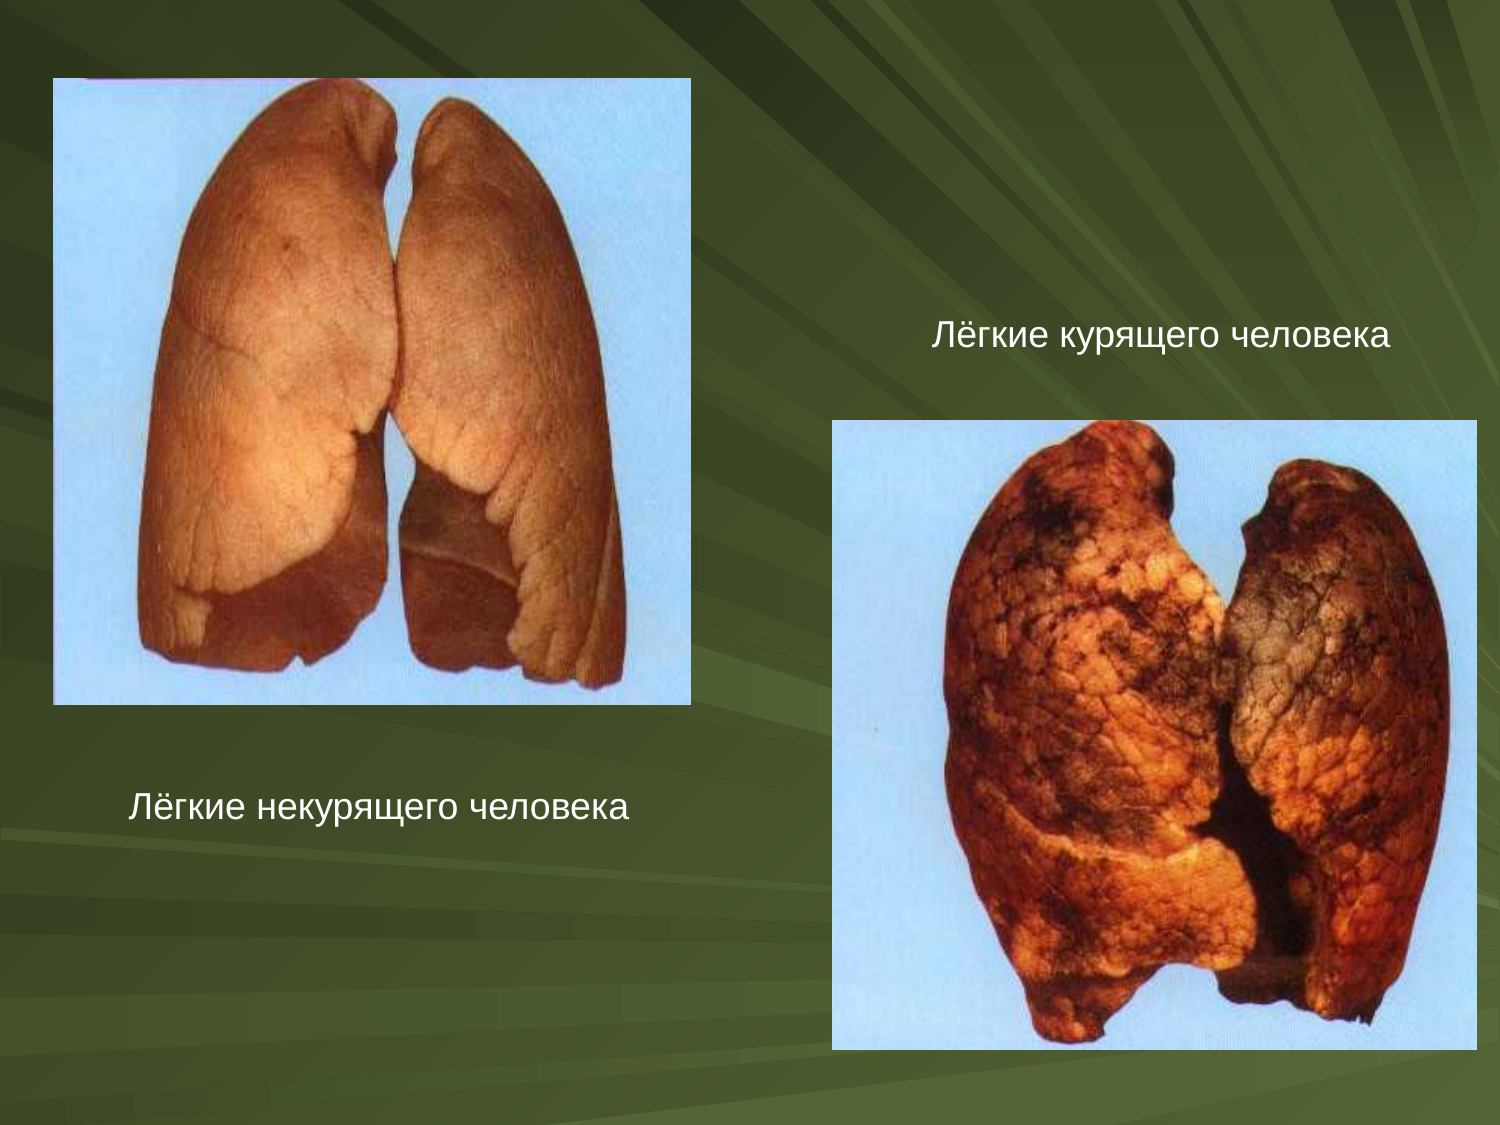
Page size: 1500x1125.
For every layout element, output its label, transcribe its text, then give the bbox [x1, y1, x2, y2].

picture [52, 77, 692, 705]
text_box Лёгкие курящего человека [917, 302, 1406, 363]
picture [832, 420, 1477, 1051]
text_box Лёгкие некурящего человека [114, 774, 645, 835]
